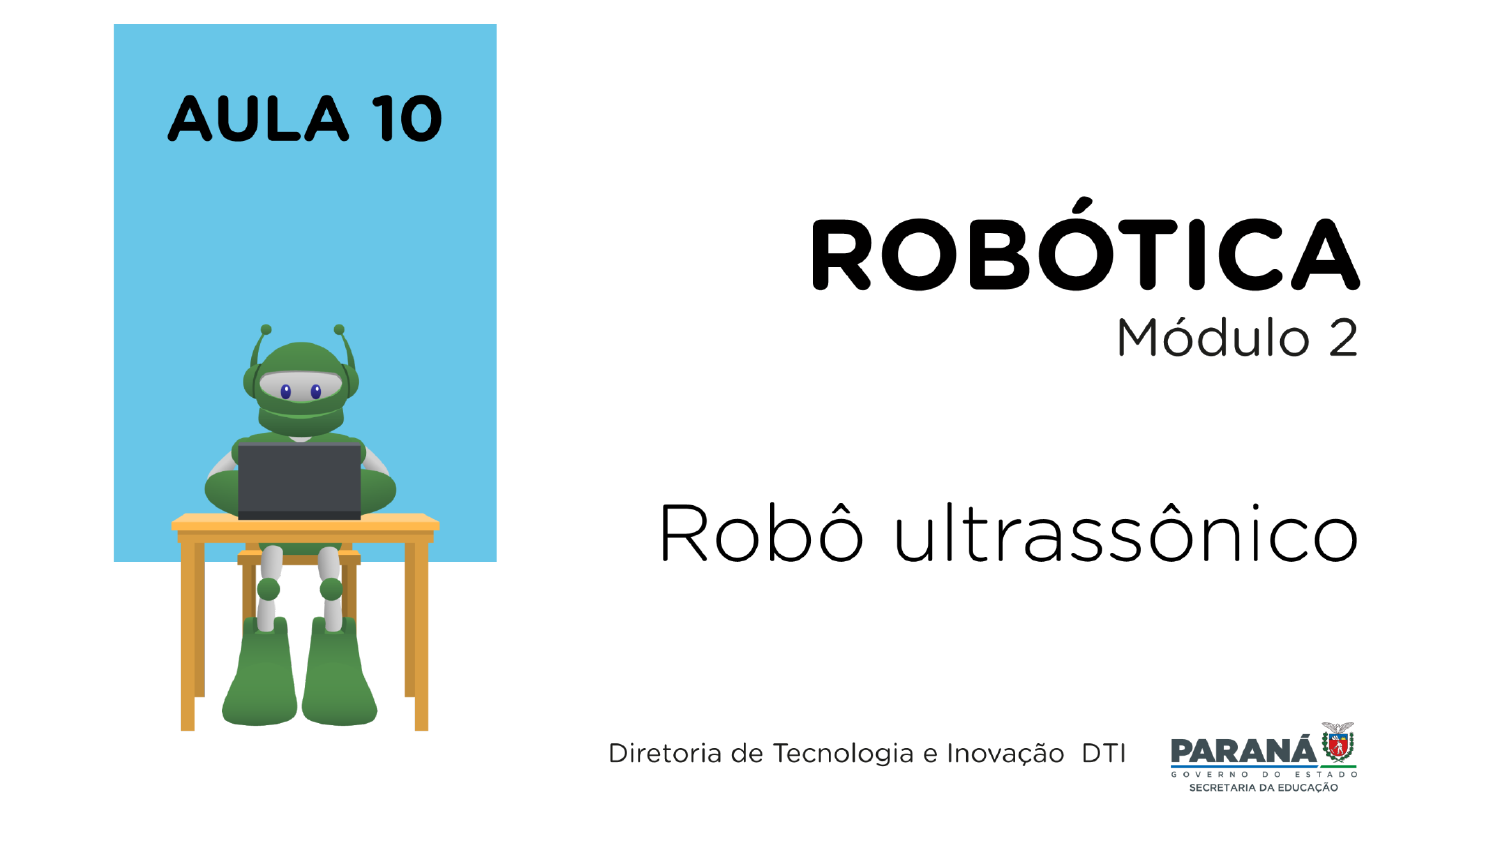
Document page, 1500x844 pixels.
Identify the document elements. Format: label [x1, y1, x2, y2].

picture [24, 24, 1453, 819]
